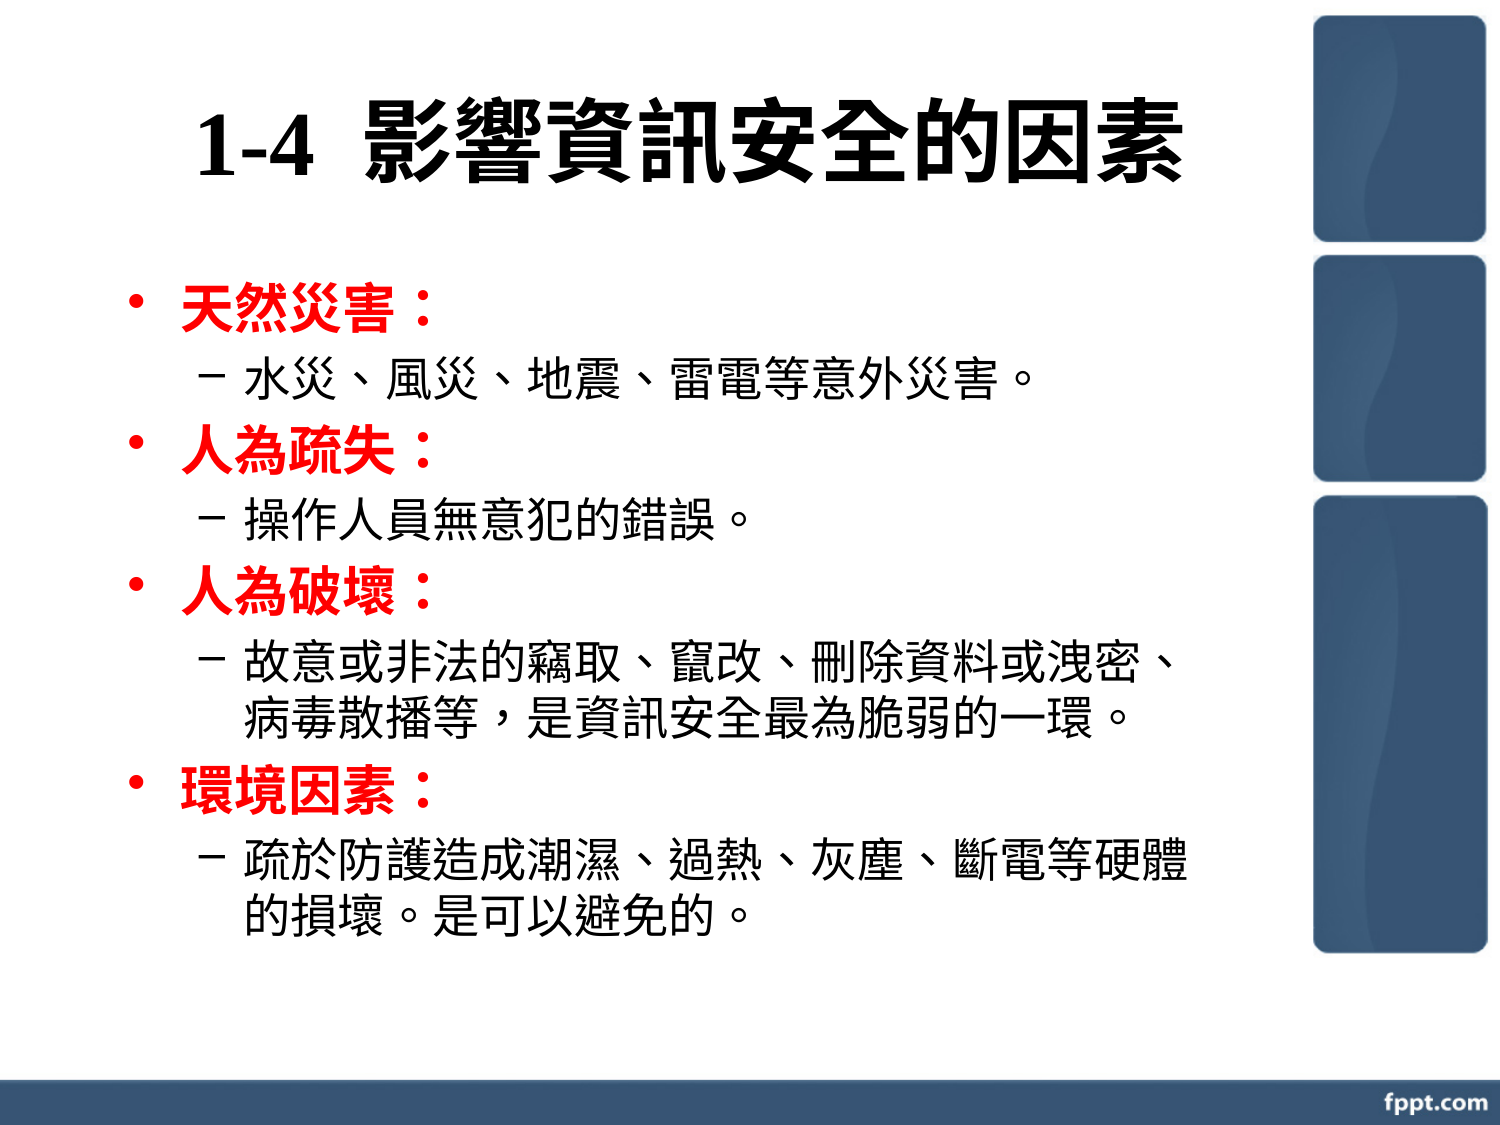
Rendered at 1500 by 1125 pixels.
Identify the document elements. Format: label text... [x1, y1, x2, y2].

title 1-4 影響資訊安全的因素 [74, 44, 1306, 233]
list 天然災害： 水災、風災、地震、雷電等意外災害。 人為疏失： 操作人員無意犯的錯誤。 人為破壞： 故意或非法的竊取、竄改、刪除資料或洩密、病毒散播等，是資訊安全最為脆弱的一環。 環境因素： 疏於防護造成潮濕、過熱、灰塵、斷電等硬體的損壞。是可以避免的。 [111, 266, 1247, 953]
picture [0, 0, 1500, 1125]
